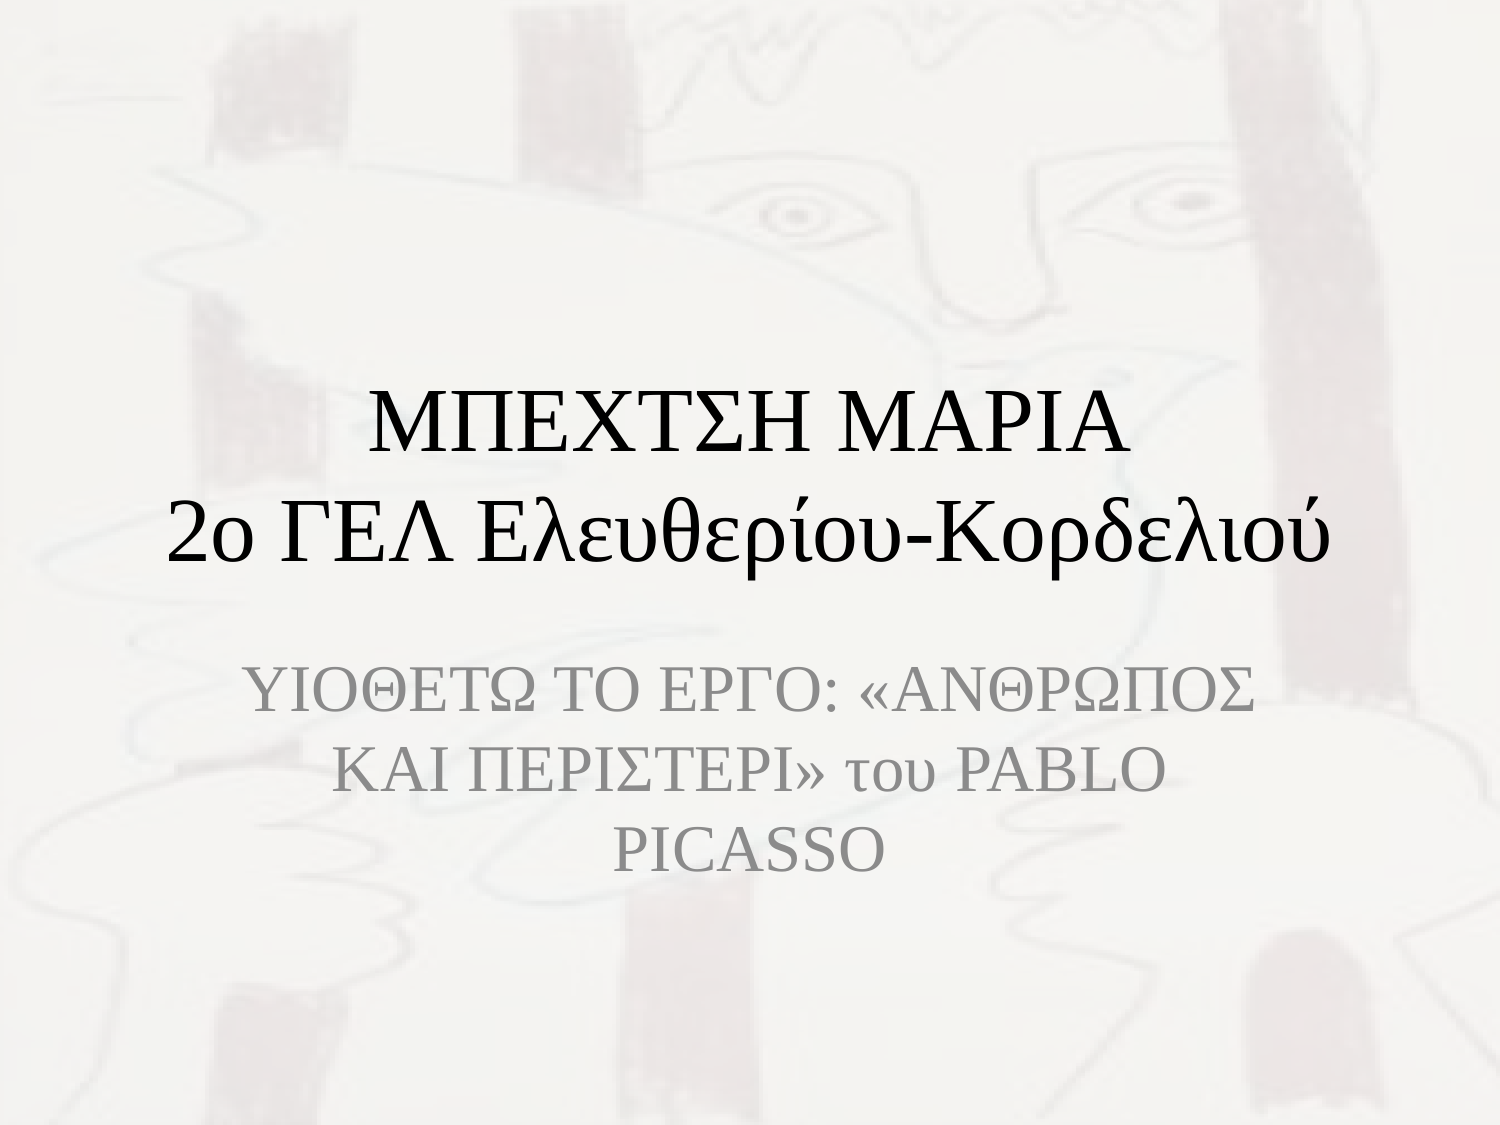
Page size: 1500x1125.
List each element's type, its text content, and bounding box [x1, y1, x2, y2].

subtitle ΥΙΟΘΕΤΩ ΤΟ ΕΡΓΟ: «ΑΝΘΡΩΠΟΣ ΚΑΙ ΠΕΡΙΣΤΕΡΙ» του PABLO PICASSO [225, 637, 1275, 925]
title ΜΠΕΧΤΣΗ ΜΑΡΙΑ 2o ΓΕΛ Ελευθερίου-Κορδελιού [112, 349, 1388, 591]
